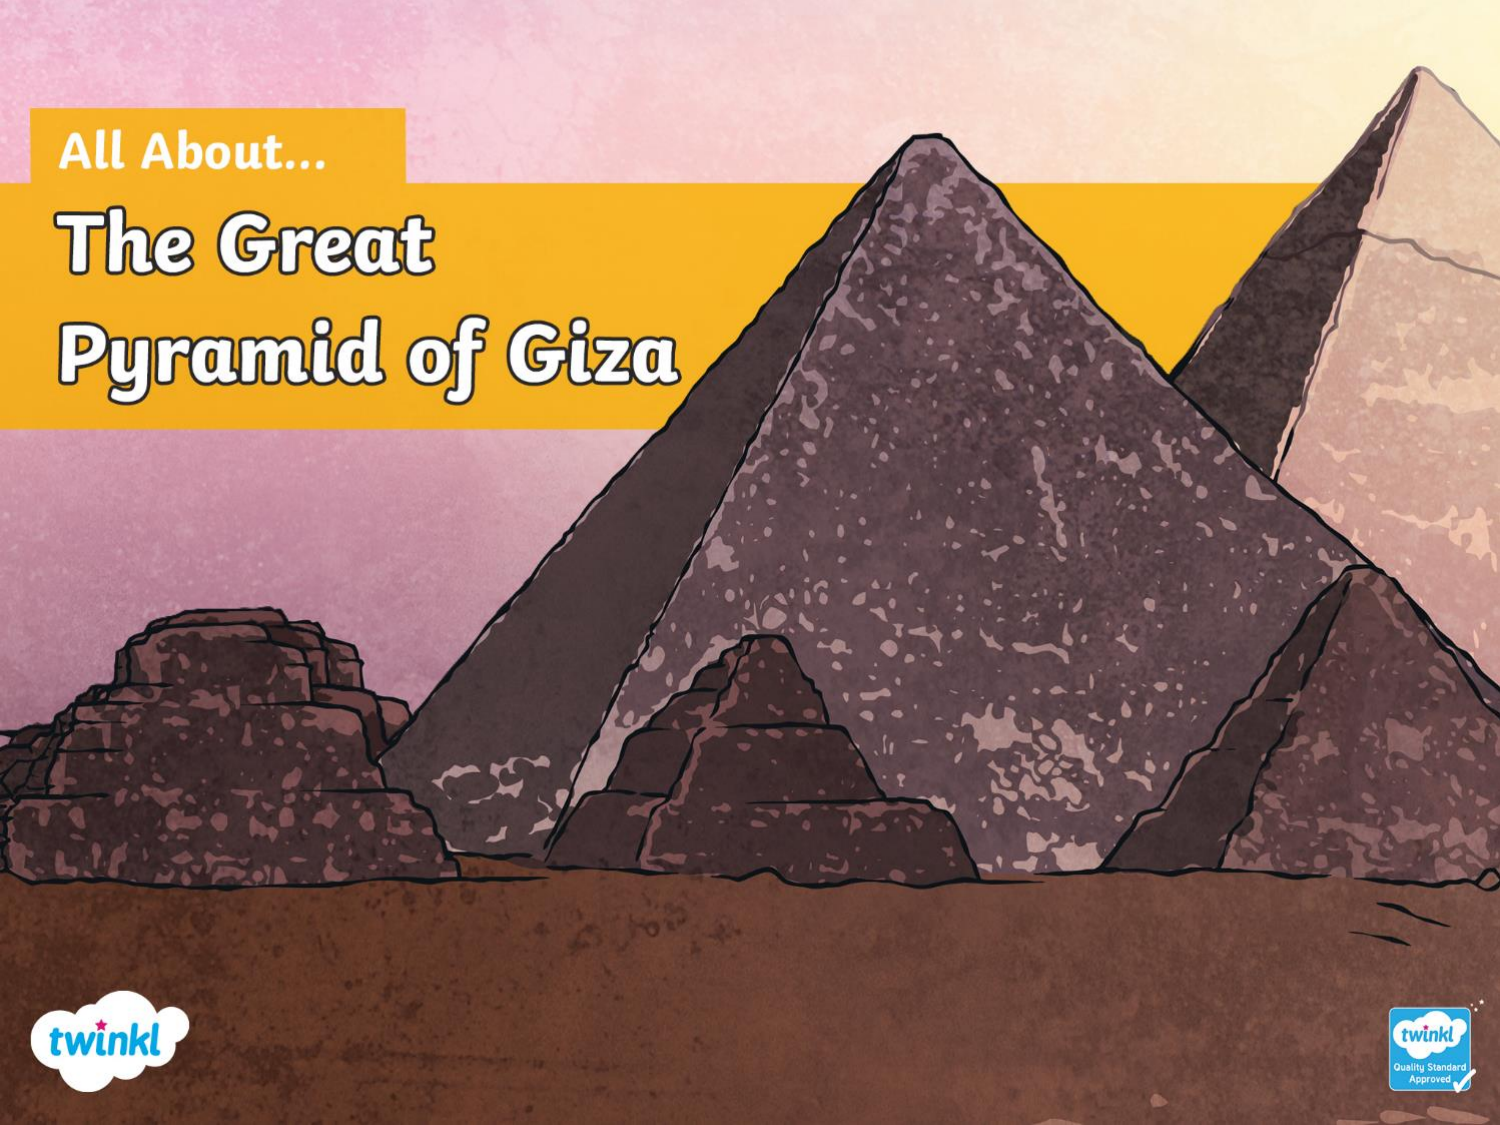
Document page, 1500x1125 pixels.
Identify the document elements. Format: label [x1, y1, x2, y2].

text_box [1368, 987, 1491, 1110]
picture [0, 0, 1500, 1125]
text_box [9, 976, 242, 1099]
